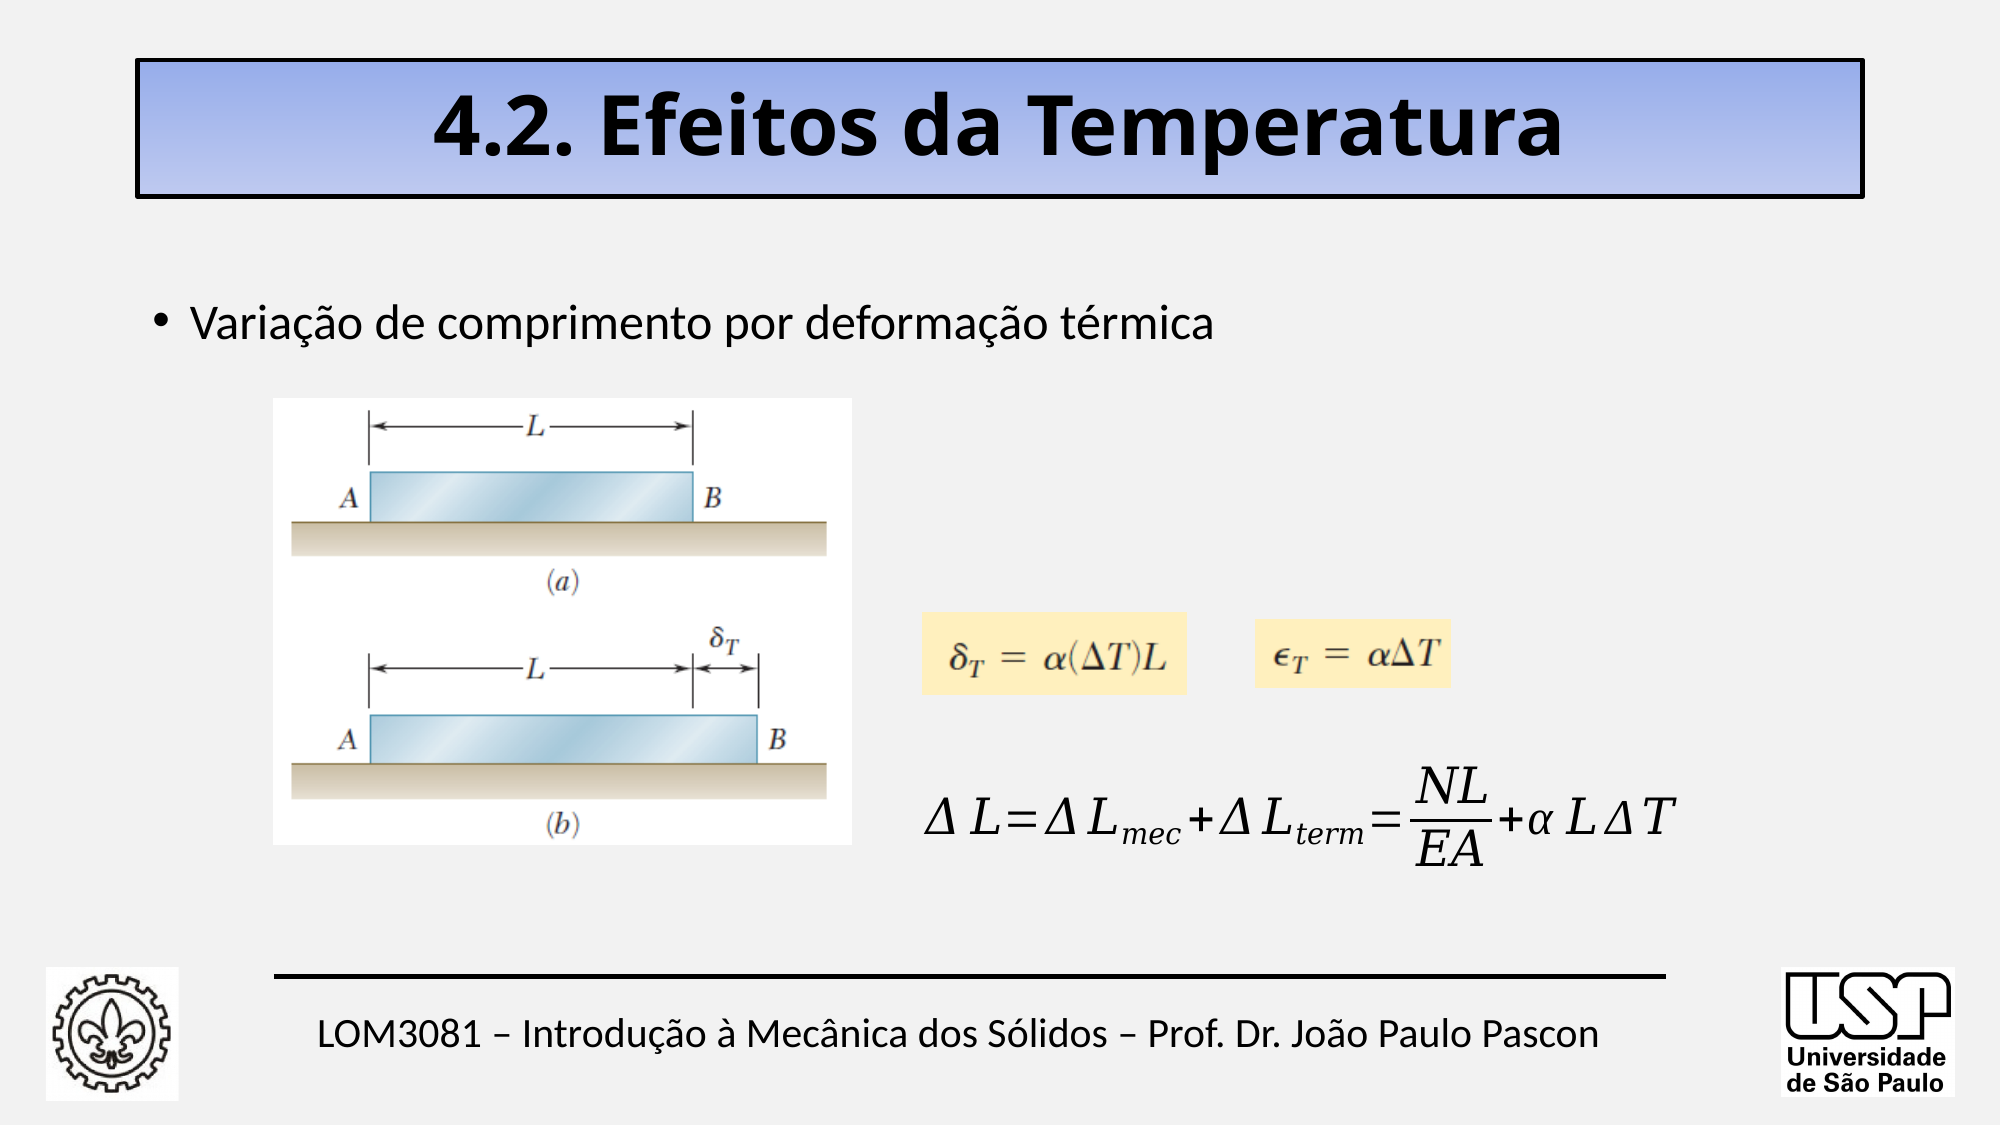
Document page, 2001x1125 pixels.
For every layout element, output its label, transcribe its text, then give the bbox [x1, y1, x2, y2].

title 4.2. Efeitos da Temperatura [137, 59, 1863, 197]
picture [1255, 619, 1451, 688]
text_box LOM3081 – Introdução à Mecânica dos Sólidos – Prof. Dr. João Paulo Pascon [202, 998, 1716, 1064]
picture [45, 967, 179, 1101]
list Variação de comprimento por deformação térmica [137, 251, 1863, 944]
picture [273, 398, 852, 845]
picture [922, 612, 1187, 695]
picture [1781, 967, 1955, 1097]
